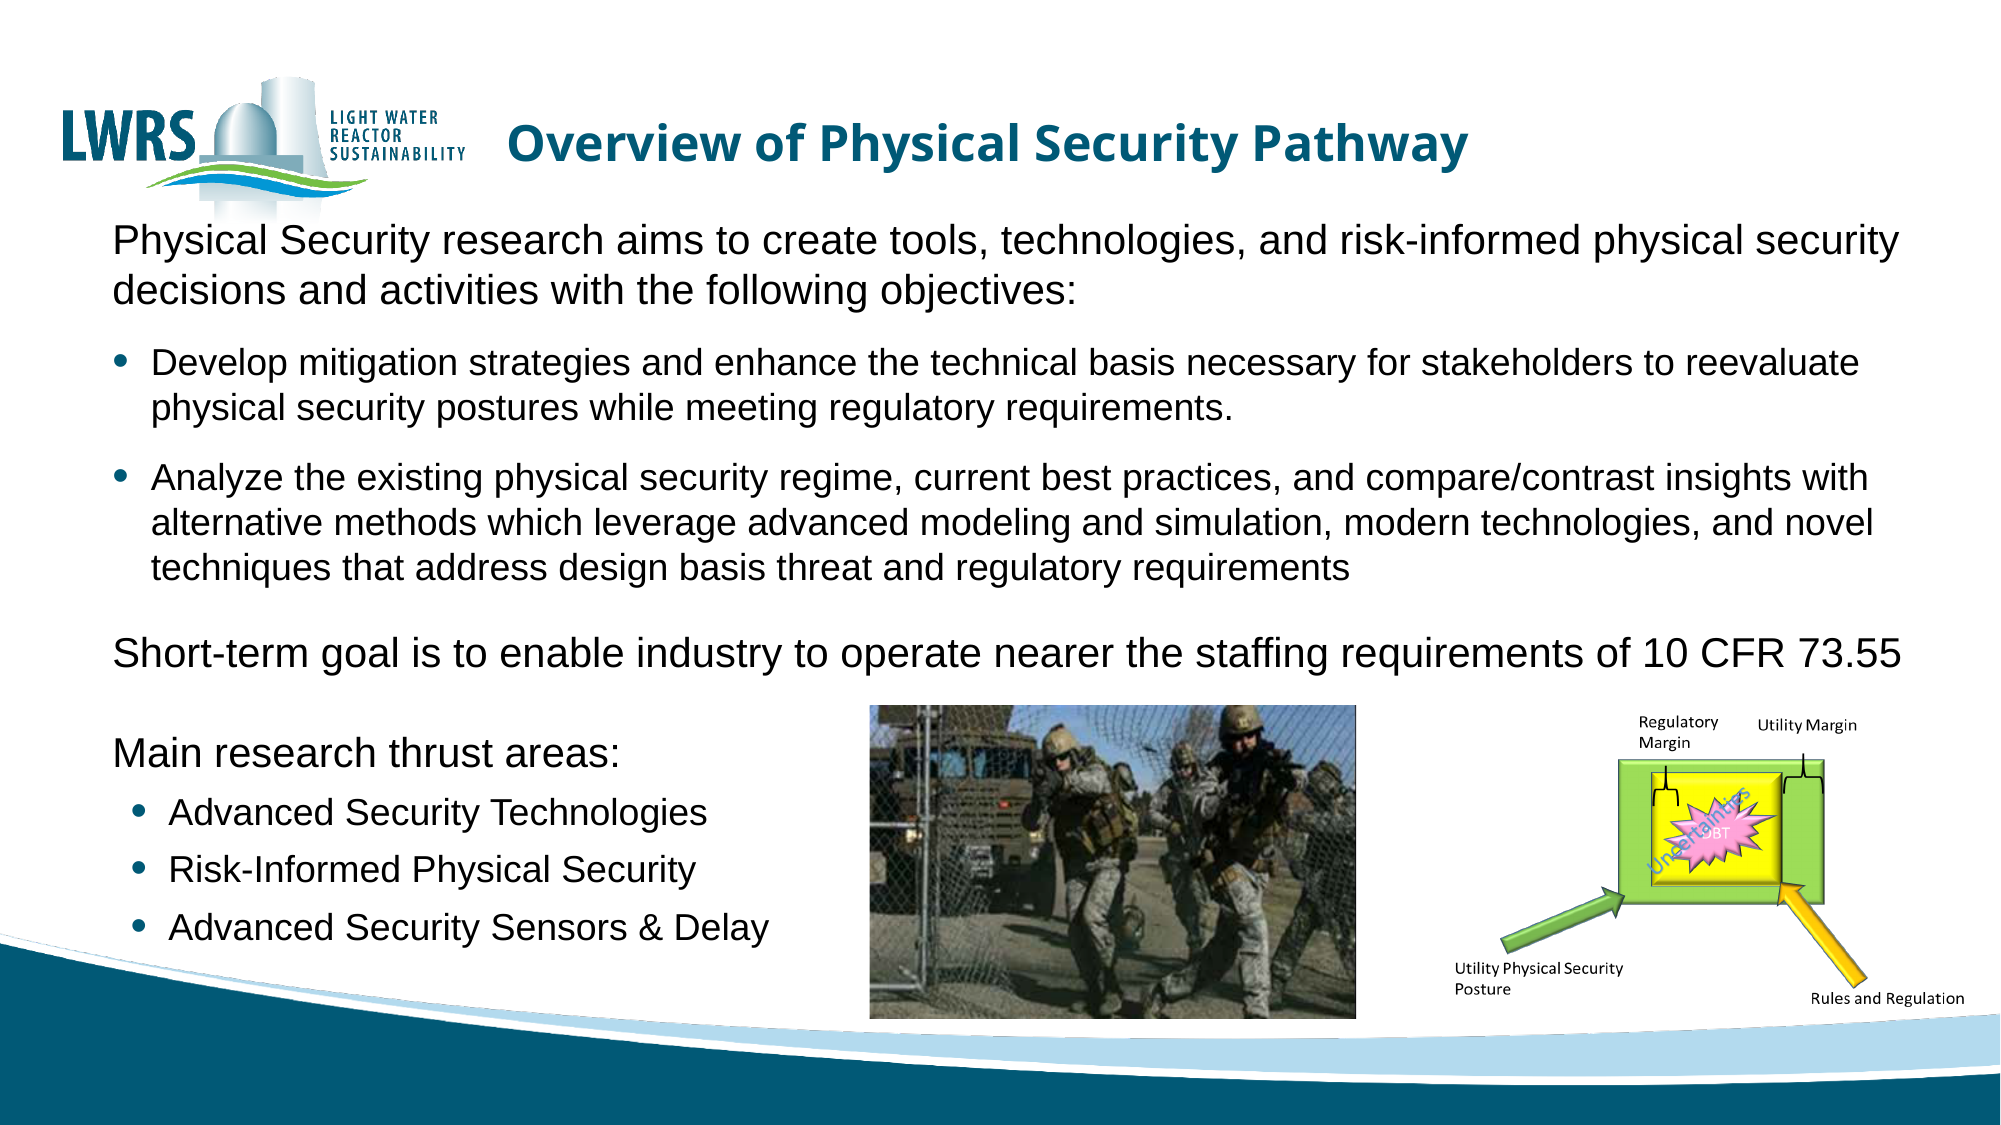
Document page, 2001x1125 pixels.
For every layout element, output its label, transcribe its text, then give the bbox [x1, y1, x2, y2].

title Overview of Physical Security Pathway [491, 98, 1909, 192]
list Physical Security research aims to create tools, technologies, and risk-informed physical security decisions and activities with the following objectives: Develop mitigation strategies and enhance the technical basis necessary for stakeholders to reevaluate physical security postures while meeting regulatory requirements. Analyze the existing physical security regime, current best practices, and compare/contrast insights with alternative methods which leverage advanced modeling and simulation, modern technologies, and novel techniques that address design basis threat and regulatory requirements Short-term goal is to enable industry to operate nearer the staffing requirements of 10 CFR 73.55 Main research thrust areas: Advanced Security Technologies Risk-Informed Physical Security Advanced Security Sensors & Delay [97, 204, 1956, 975]
picture [1, 897, 97, 965]
picture [154, 705, 2000, 1085]
picture [63, 71, 465, 234]
